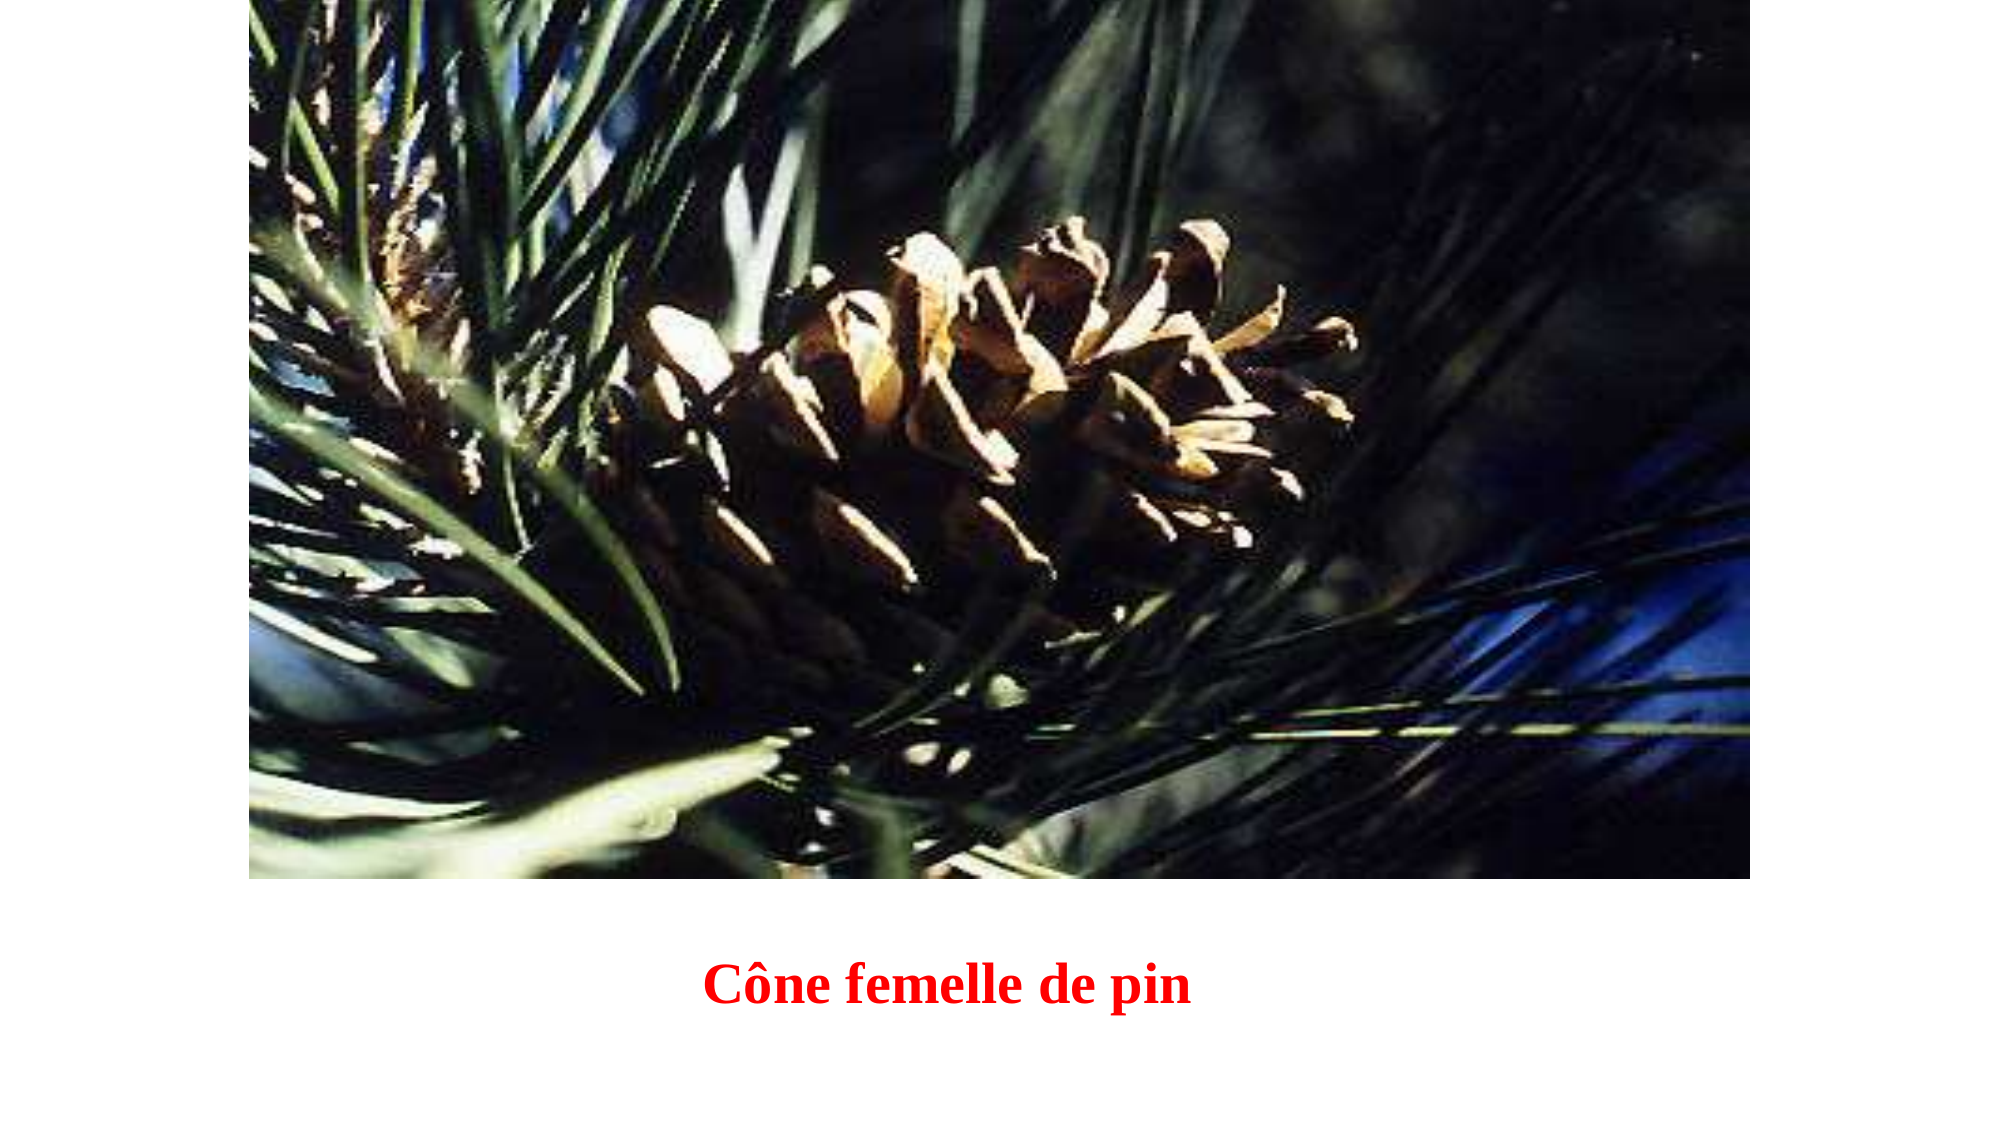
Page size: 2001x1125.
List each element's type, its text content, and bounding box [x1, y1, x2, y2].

picture [249, 0, 1750, 879]
text_box Cône femelle de pin [425, 937, 1469, 1023]
